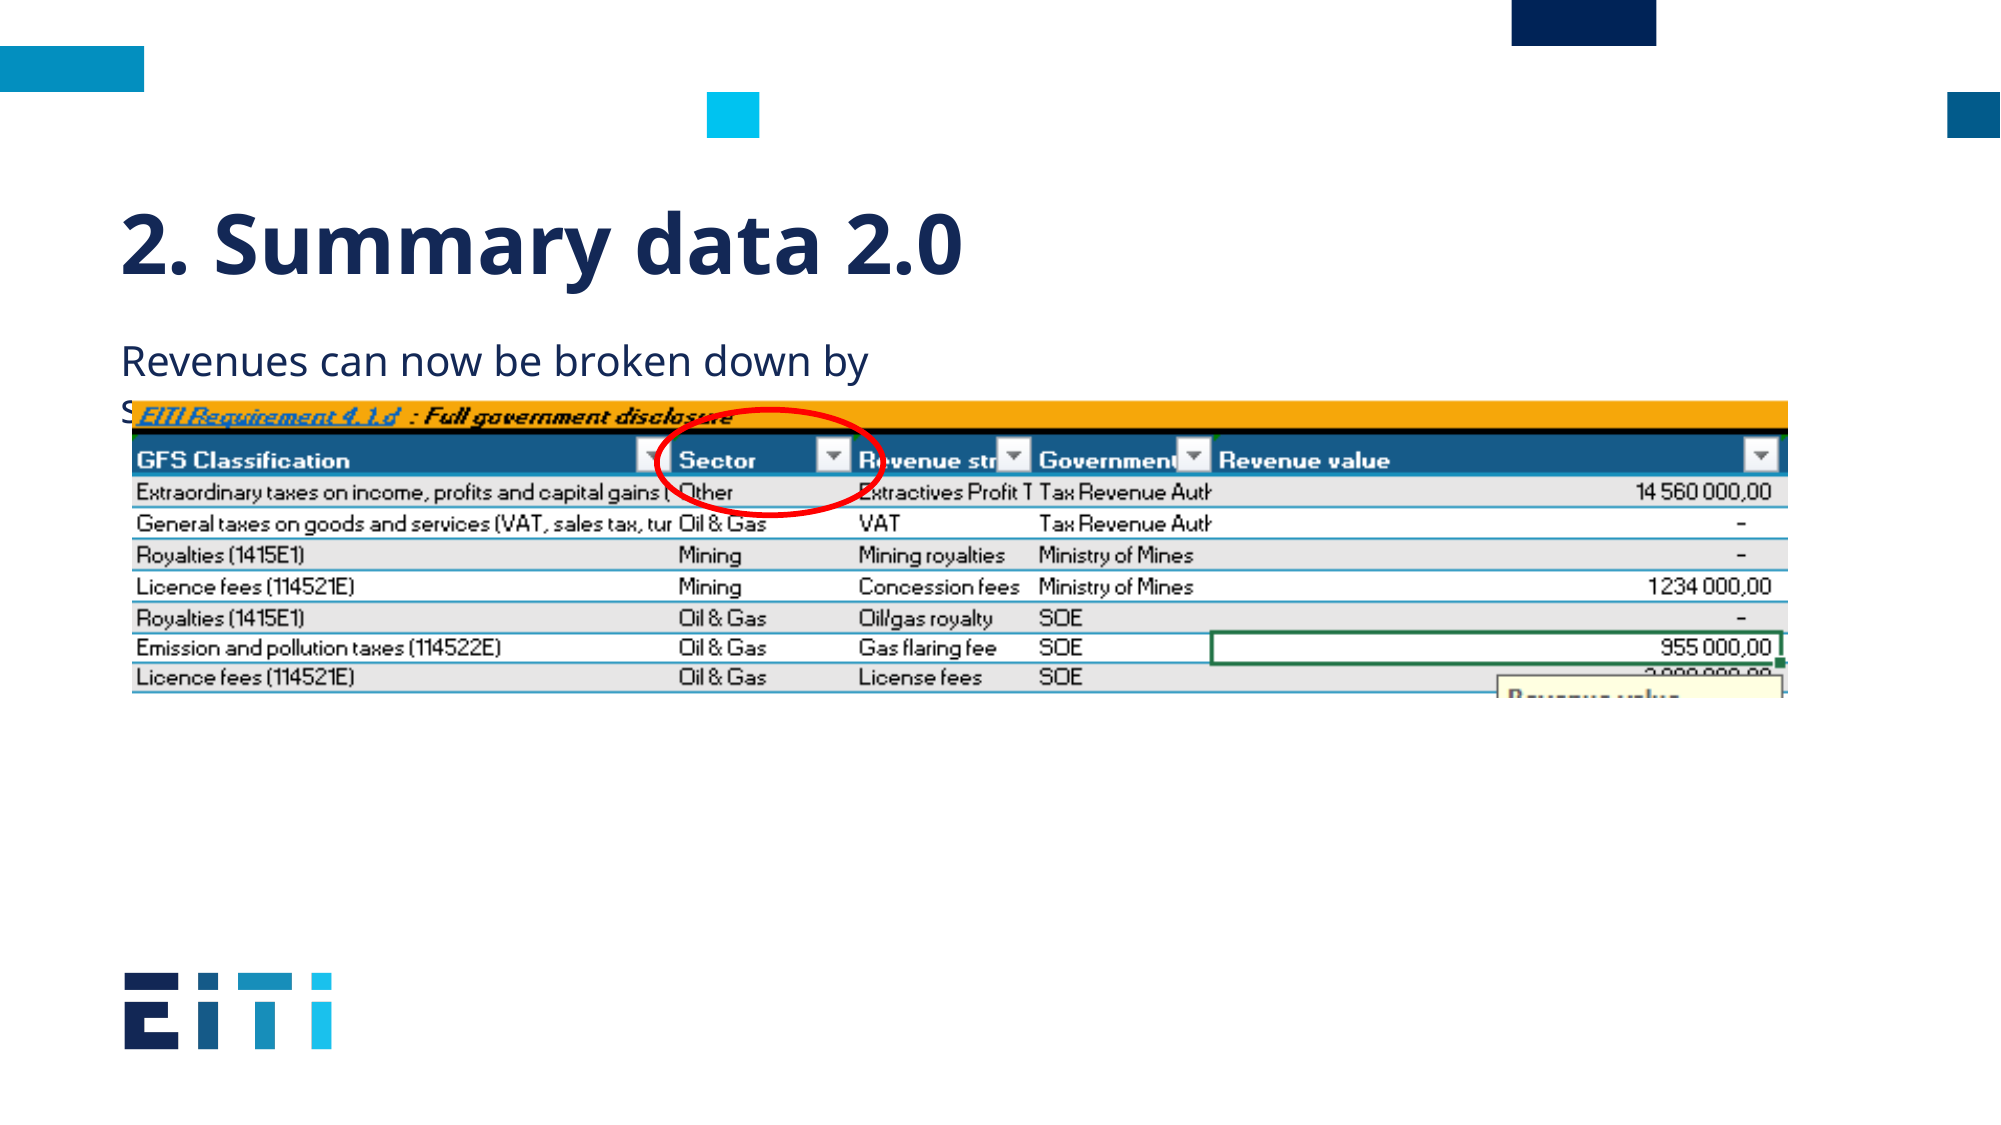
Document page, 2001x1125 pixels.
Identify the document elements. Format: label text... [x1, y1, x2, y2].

picture [132, 393, 1788, 698]
title 2. Summary data 2.0 [105, 196, 1895, 307]
picture [105, 955, 351, 1067]
list Revenues can now be broken down by sector [105, 331, 983, 428]
